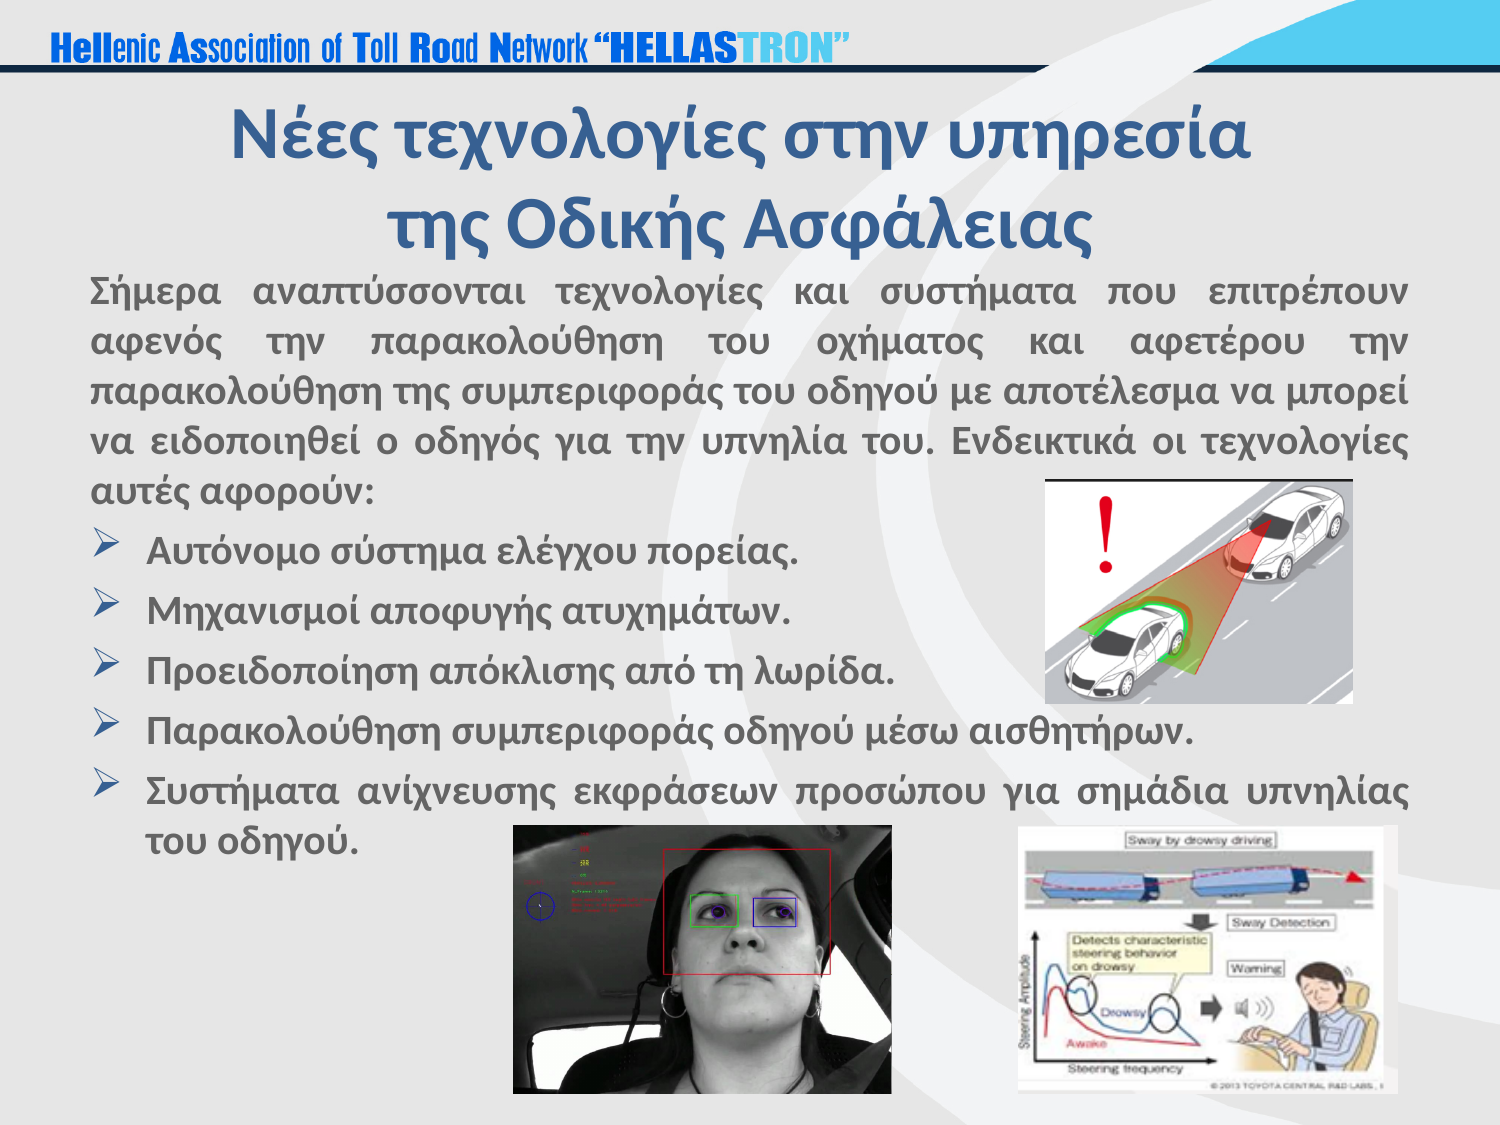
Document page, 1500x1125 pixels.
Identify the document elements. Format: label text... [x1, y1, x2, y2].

list Σήμερα αναπτύσσονται τεχνολογίες και συστήματα που επιτρέπουν αφενός την παρακολούθηση του οχήματος και αφετέρου την παρακολούθηση της συμπεριφοράς του οδηγού με αποτέλεσμα να μπορεί να ειδοποιηθεί ο οδηγός για την υπνηλία του. Ενδεικτικά οι τεχνολογίες αυτές αφορούν: Αυτόνομο σύστημα ελέγχου πορείας. Μηχανισμοί αποφυγής ατυχημάτων. Προειδοποίηση απόκλισης από τη λωρίδα. Παρακολούθηση συμπεριφοράς οδηγού μέσω αισθητήρων. Συστήματα ανίχνευσης εκφράσεων προσώπου για σημάδια υπνηλίας του οδηγού. [74, 268, 1426, 999]
title Νέες τεχνολογίες στην υπηρεσία της Οδικής Ασφάλειας [0, 79, 1500, 268]
picture [0, 268, 1500, 1125]
picture [0, 0, 1500, 79]
picture [1045, 479, 1353, 704]
